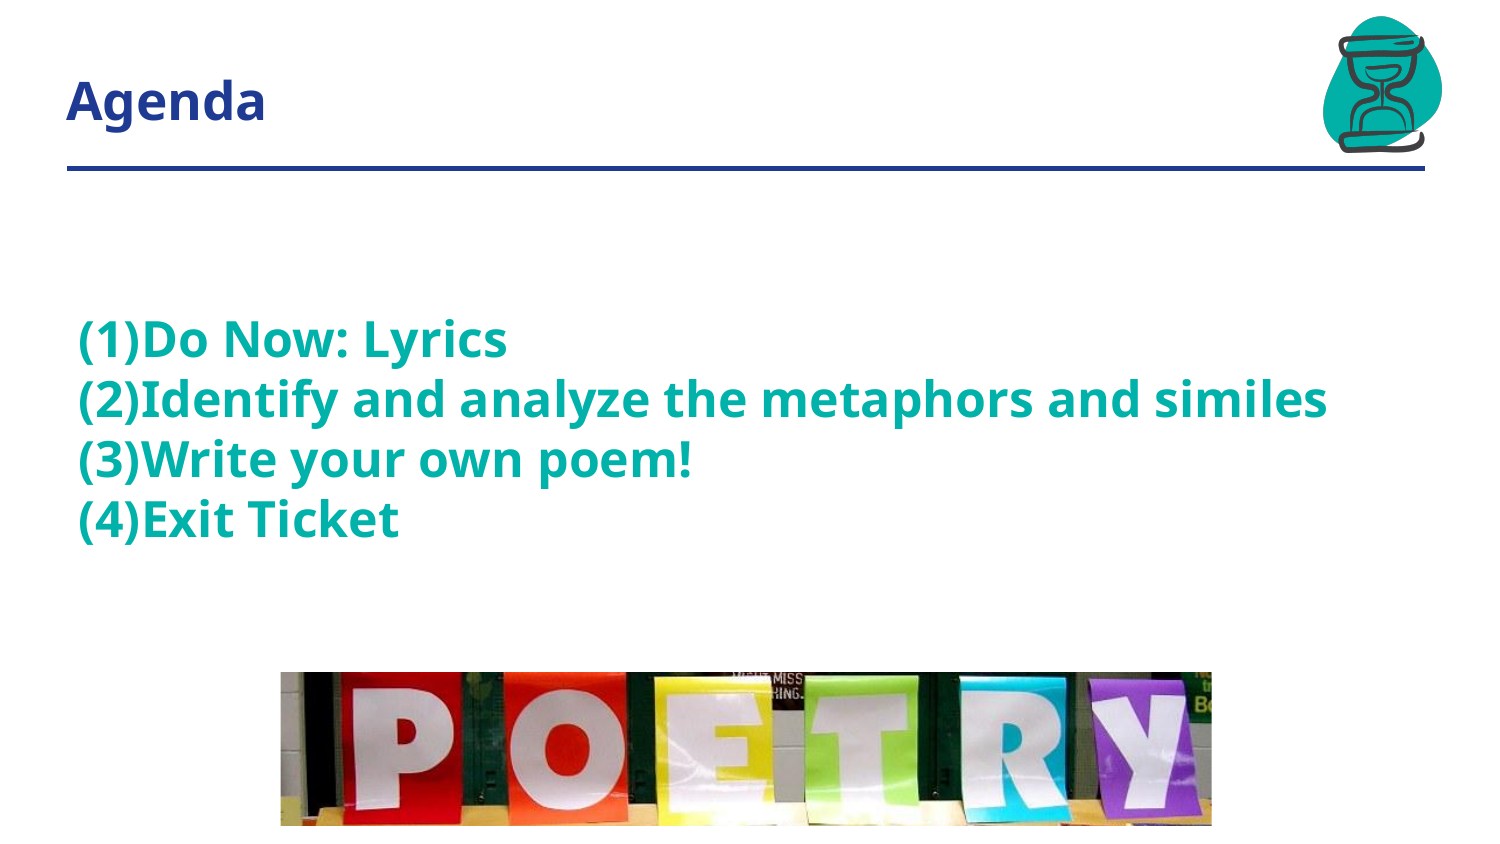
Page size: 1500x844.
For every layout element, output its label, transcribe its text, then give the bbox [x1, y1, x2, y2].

text_box Do Now: Lyrics Identify and analyze the metaphors and similes Write your own poem! Exit Ticket [51, 189, 1449, 665]
title Agenda [51, 52, 1289, 147]
picture [1294, 0, 1470, 190]
picture [280, 671, 1212, 826]
